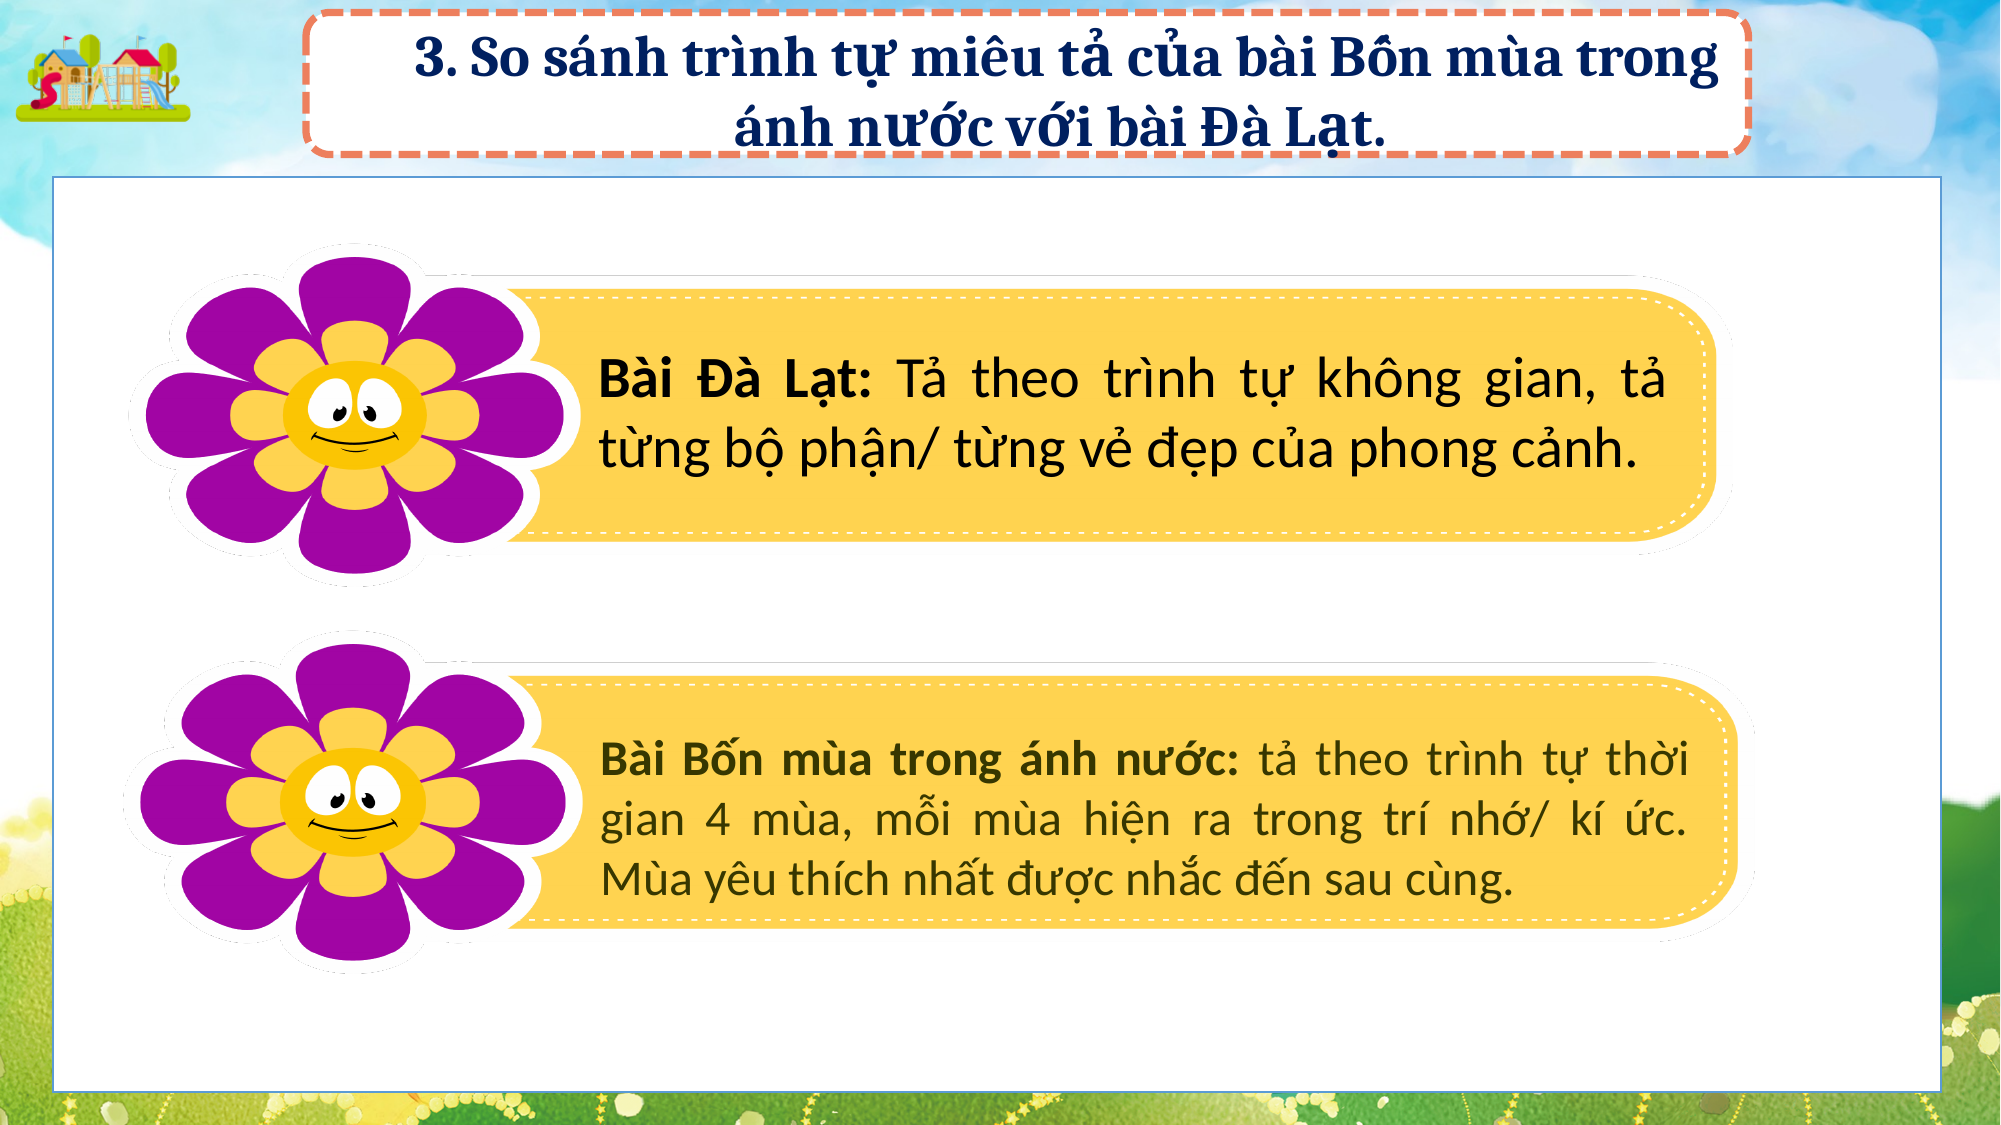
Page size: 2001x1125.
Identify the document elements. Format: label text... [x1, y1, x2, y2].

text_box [106, 618, 1755, 986]
picture [0, 0, 2001, 1125]
text_box [52, 176, 1942, 1093]
text_box [304, 11, 382, 156]
text_box [1740, 16, 1750, 151]
text_box 3. So sánh trình tự miêu tả của bài Bốn mùa trong ánh nước với bài Đà Lạt. [382, 10, 1740, 166]
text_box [112, 231, 1733, 599]
